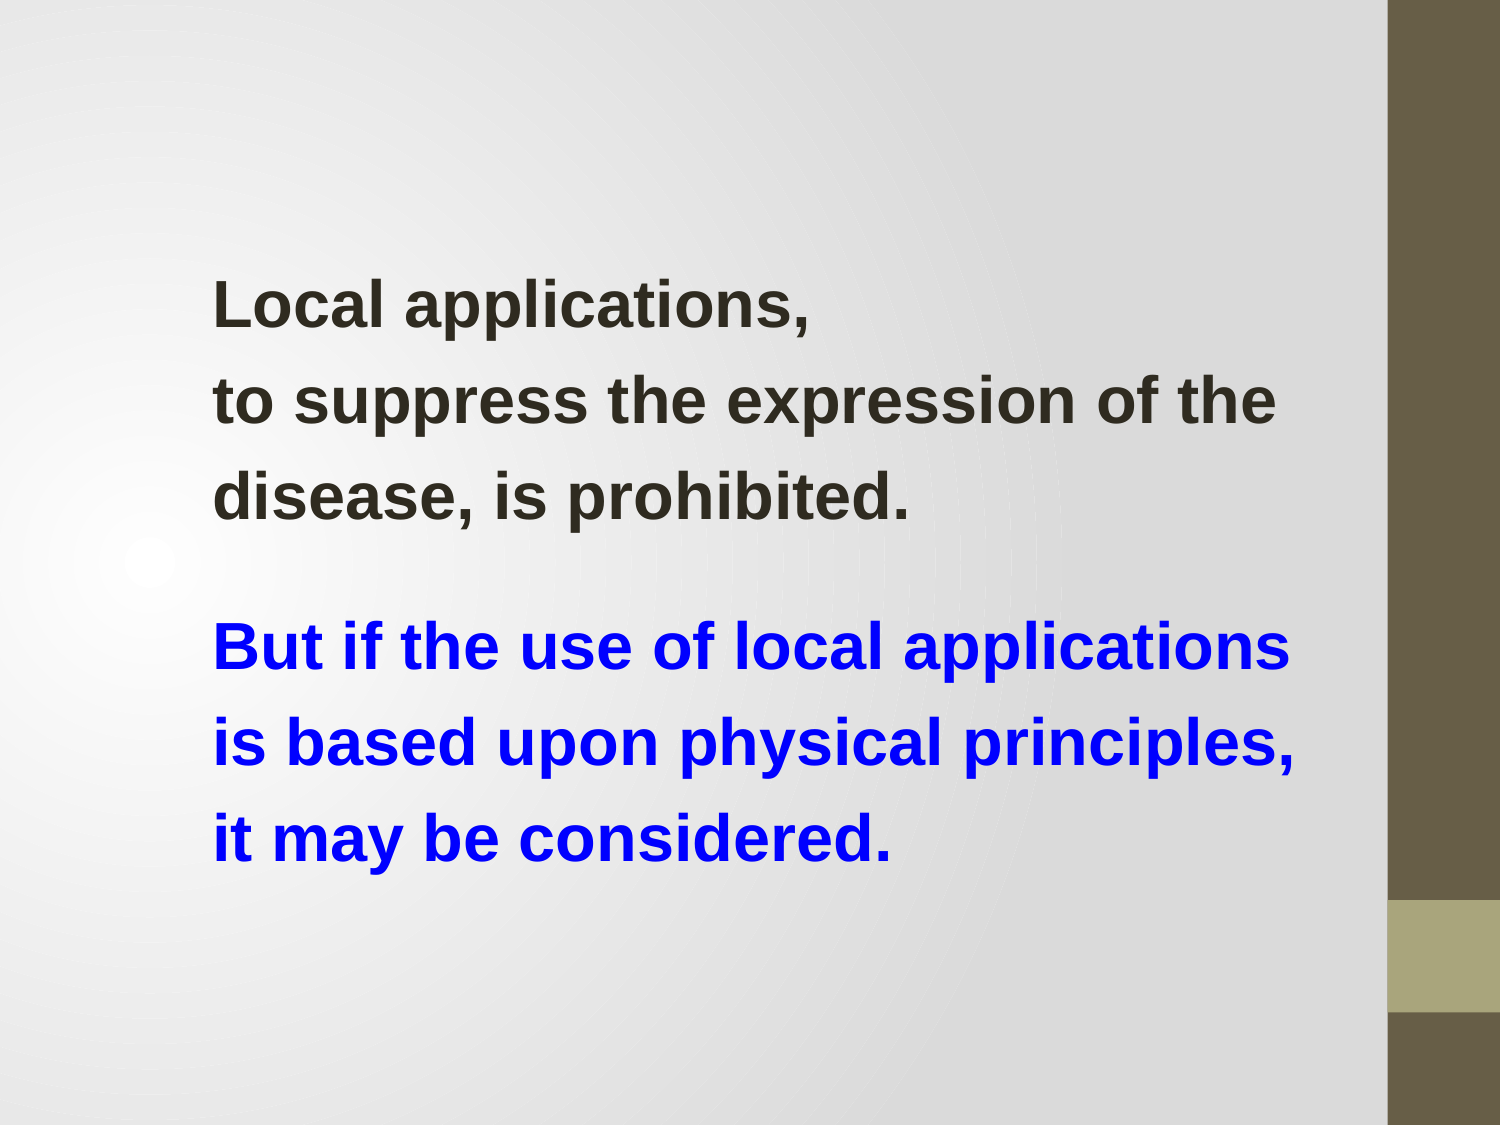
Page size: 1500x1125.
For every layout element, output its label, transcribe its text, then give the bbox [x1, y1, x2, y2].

text_box Local applications, to suppress the expression of the disease, is prohibited. But if the use of local applications is based upon physical principles, it may be considered. [197, 237, 1363, 882]
